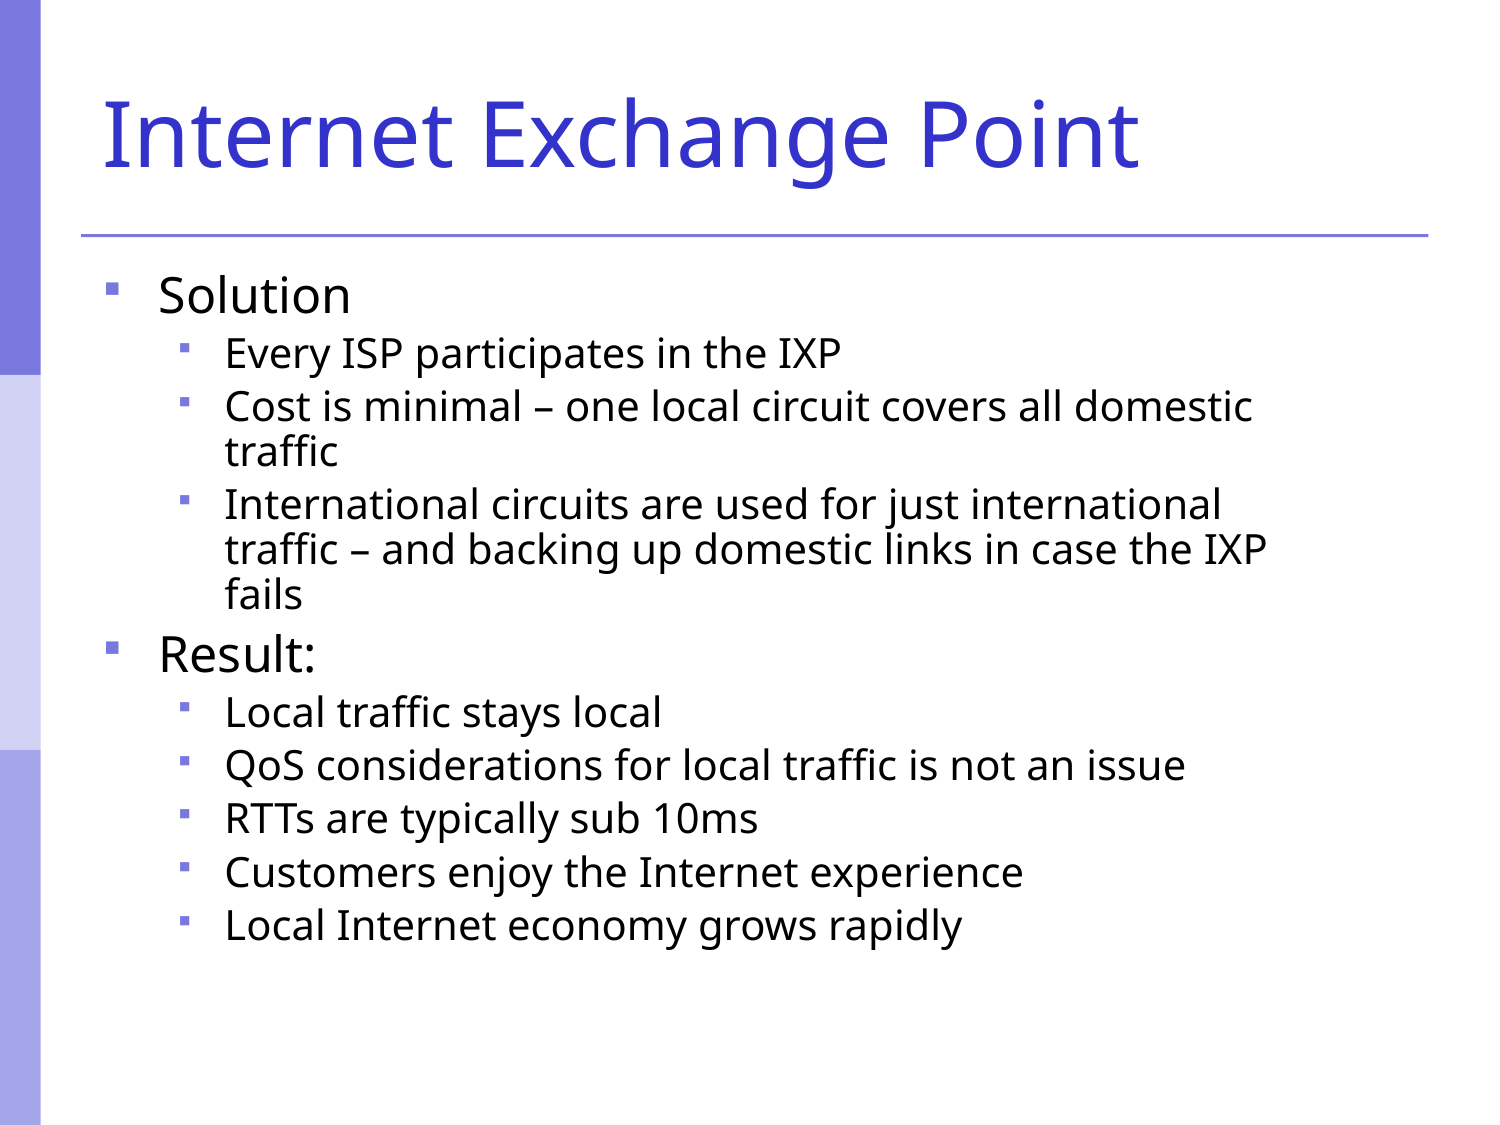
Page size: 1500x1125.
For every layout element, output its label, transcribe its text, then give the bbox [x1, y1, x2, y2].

title Internet Exchange Point [87, 37, 1363, 226]
list Solution Every ISP participates in the IXP Cost is minimal – one local circuit covers all domestic traffic International circuits are used for just international traffic – and backing up domestic links in case the IXP fails Result: Local traffic stays local QoS considerations for local traffic is not an issue RTTs are typically sub 10ms Customers enjoy the Internet experience Local Internet economy grows rapidly [87, 262, 1363, 1026]
